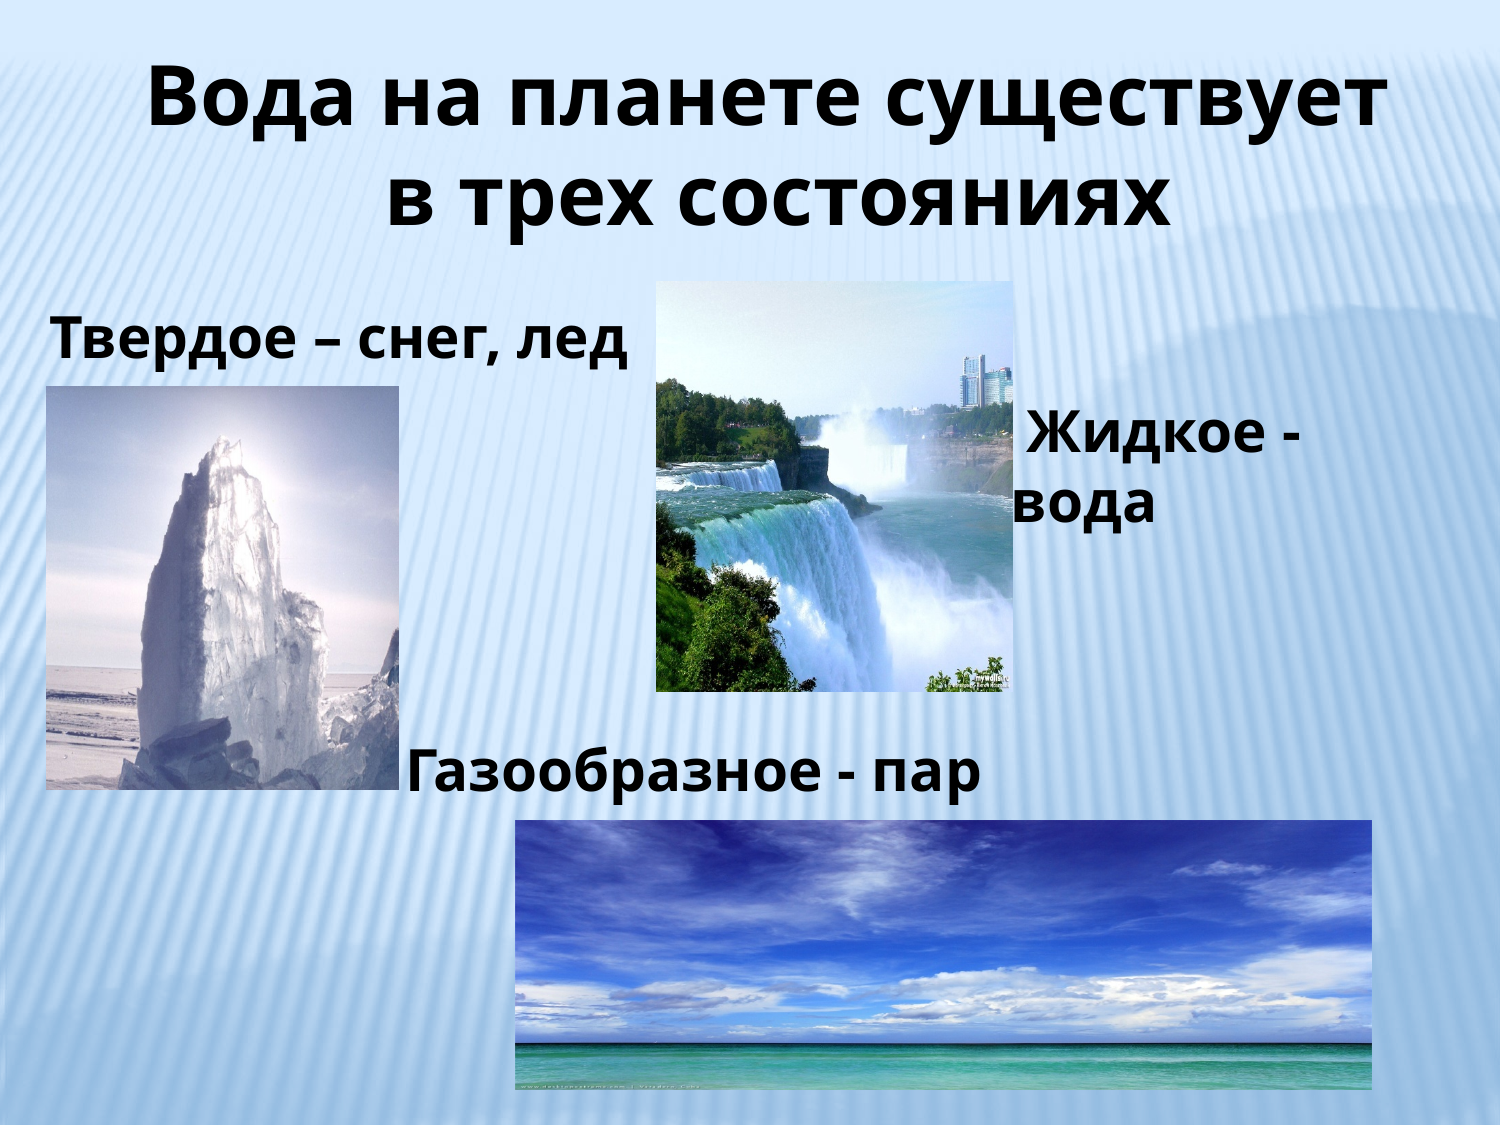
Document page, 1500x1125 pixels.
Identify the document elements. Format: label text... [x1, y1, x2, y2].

picture [46, 386, 399, 790]
text_box Жидкое - вода [1020, 386, 1465, 542]
picture [655, 280, 1013, 692]
text_box Твердое – снег, лед [35, 292, 646, 378]
picture [515, 819, 1372, 1091]
text_box Газообразное - пар [390, 656, 997, 811]
text_box Вода на планете существует в трех состояниях [35, 35, 1500, 250]
